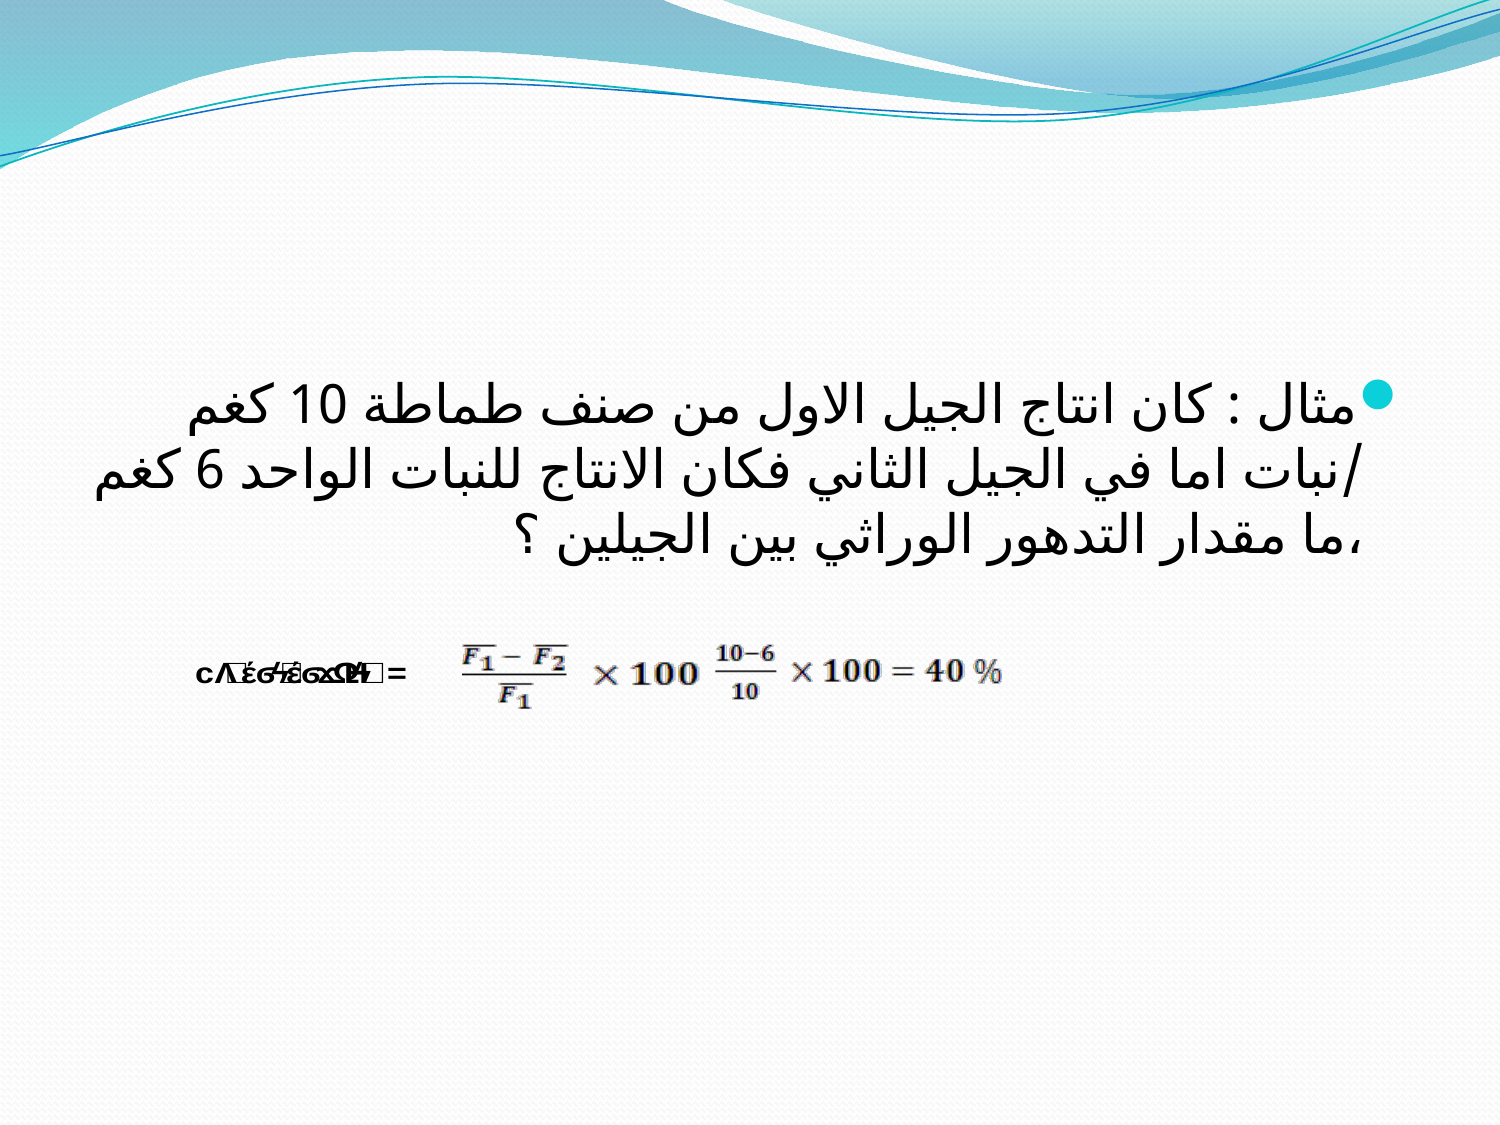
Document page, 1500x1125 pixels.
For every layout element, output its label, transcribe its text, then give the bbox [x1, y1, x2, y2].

list مثال : كان انتاج الجيل الاول من صنف طماطة 10 كغم /نبات اما في الجيل الثاني فكان الانتاج للنبات الواحد 6 كغم ،ما مقدار التدهور الوراثي بين الجيلين ؟ [75, 361, 1425, 1038]
picture [714, 642, 1003, 709]
picture [0, 656, 408, 717]
picture [462, 642, 703, 717]
